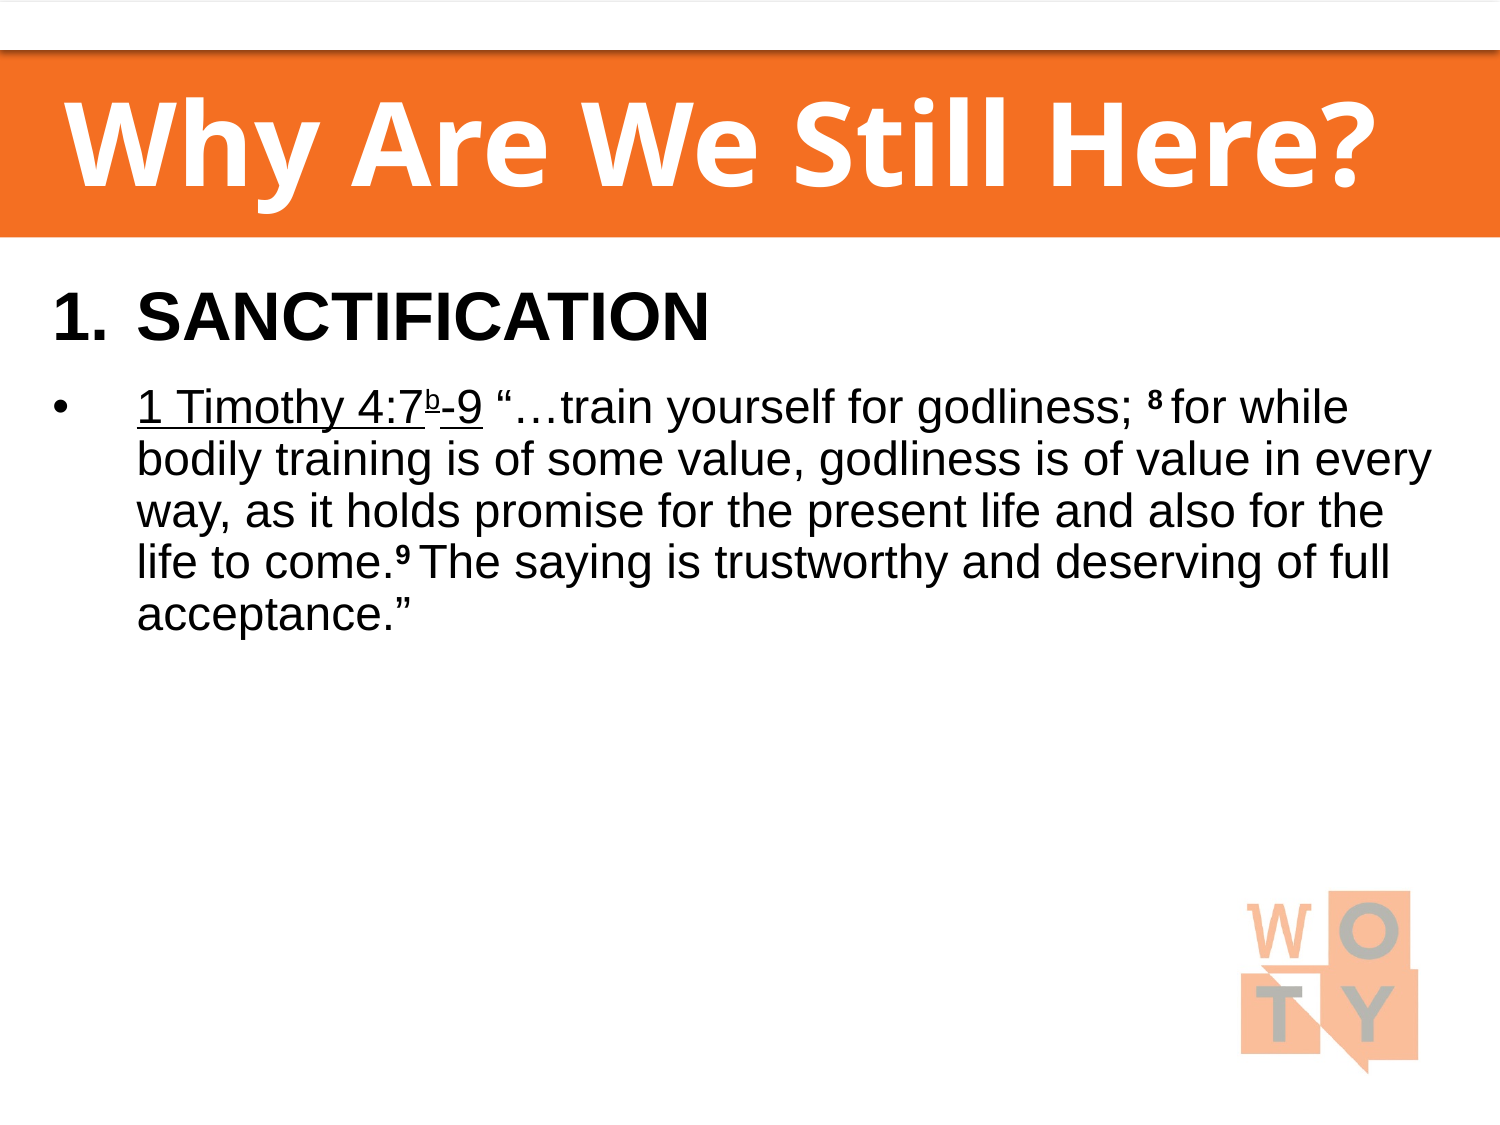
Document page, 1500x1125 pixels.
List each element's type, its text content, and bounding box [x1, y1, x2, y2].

text_box SANCTIFICATION 1 Timothy 4:7b-9 “…train yourself for godliness; 8 for while bodily training is of some value, godliness is of value in every way, as it holds promise for the present life and also for the life to come.9 The saying is trustworthy and deserving of full acceptance.” [37, 273, 1475, 851]
picture [1237, 887, 1421, 1076]
picture [0, 50, 1500, 237]
text_box Why Are We Still Here? [50, 62, 1500, 238]
